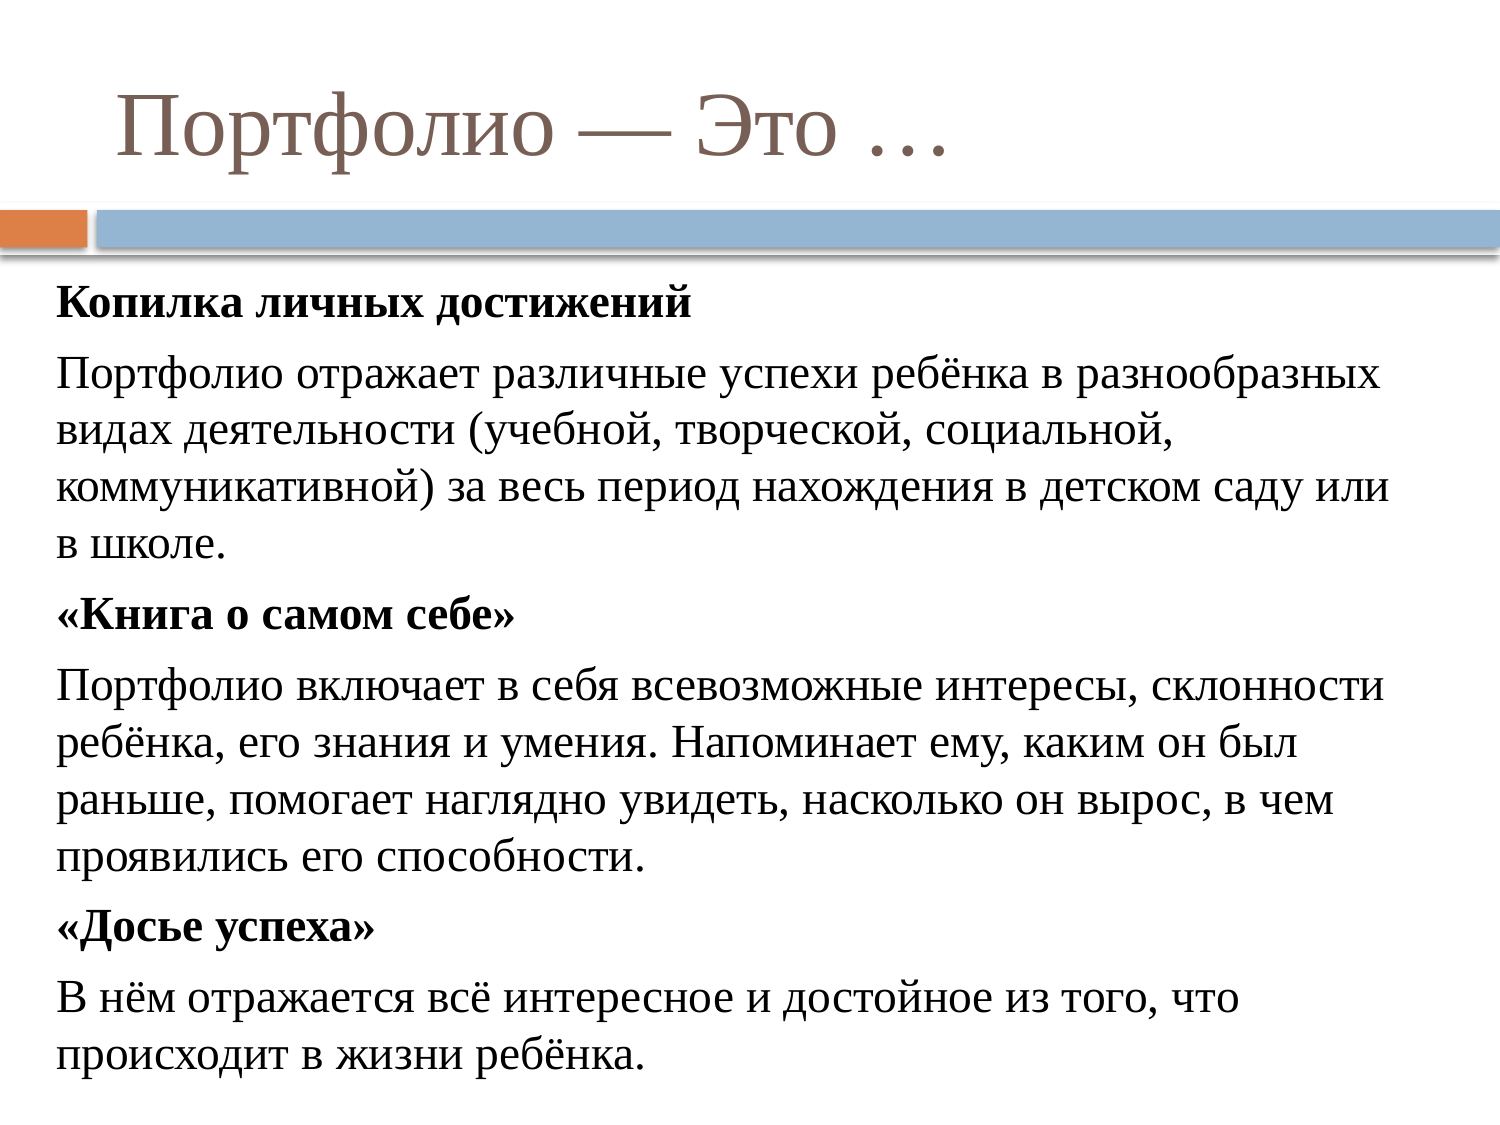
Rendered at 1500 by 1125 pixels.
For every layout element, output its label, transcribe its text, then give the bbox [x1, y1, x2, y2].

list Копилка личных достижений Портфолио отражает различные успехи ребёнка в разнообразных видах деятельности (учебной, творческой, социальной, коммуникативной) за весь период нахождения в детском саду или в школе. «Книга о самом себе» Портфолио включает в себя всевозможные интересы, склонности ребёнка, его знания и умения. Напоминает ему, каким он был раньше, помогает наглядно увидеть, насколько он вырос, в чем проявились его способности. «Досье успеха» В нём отражается всё интересное и достойное из того, что происходит в жизни ребёнка. [41, 262, 1438, 1094]
title Портфолио — Это … [100, 37, 1438, 200]
